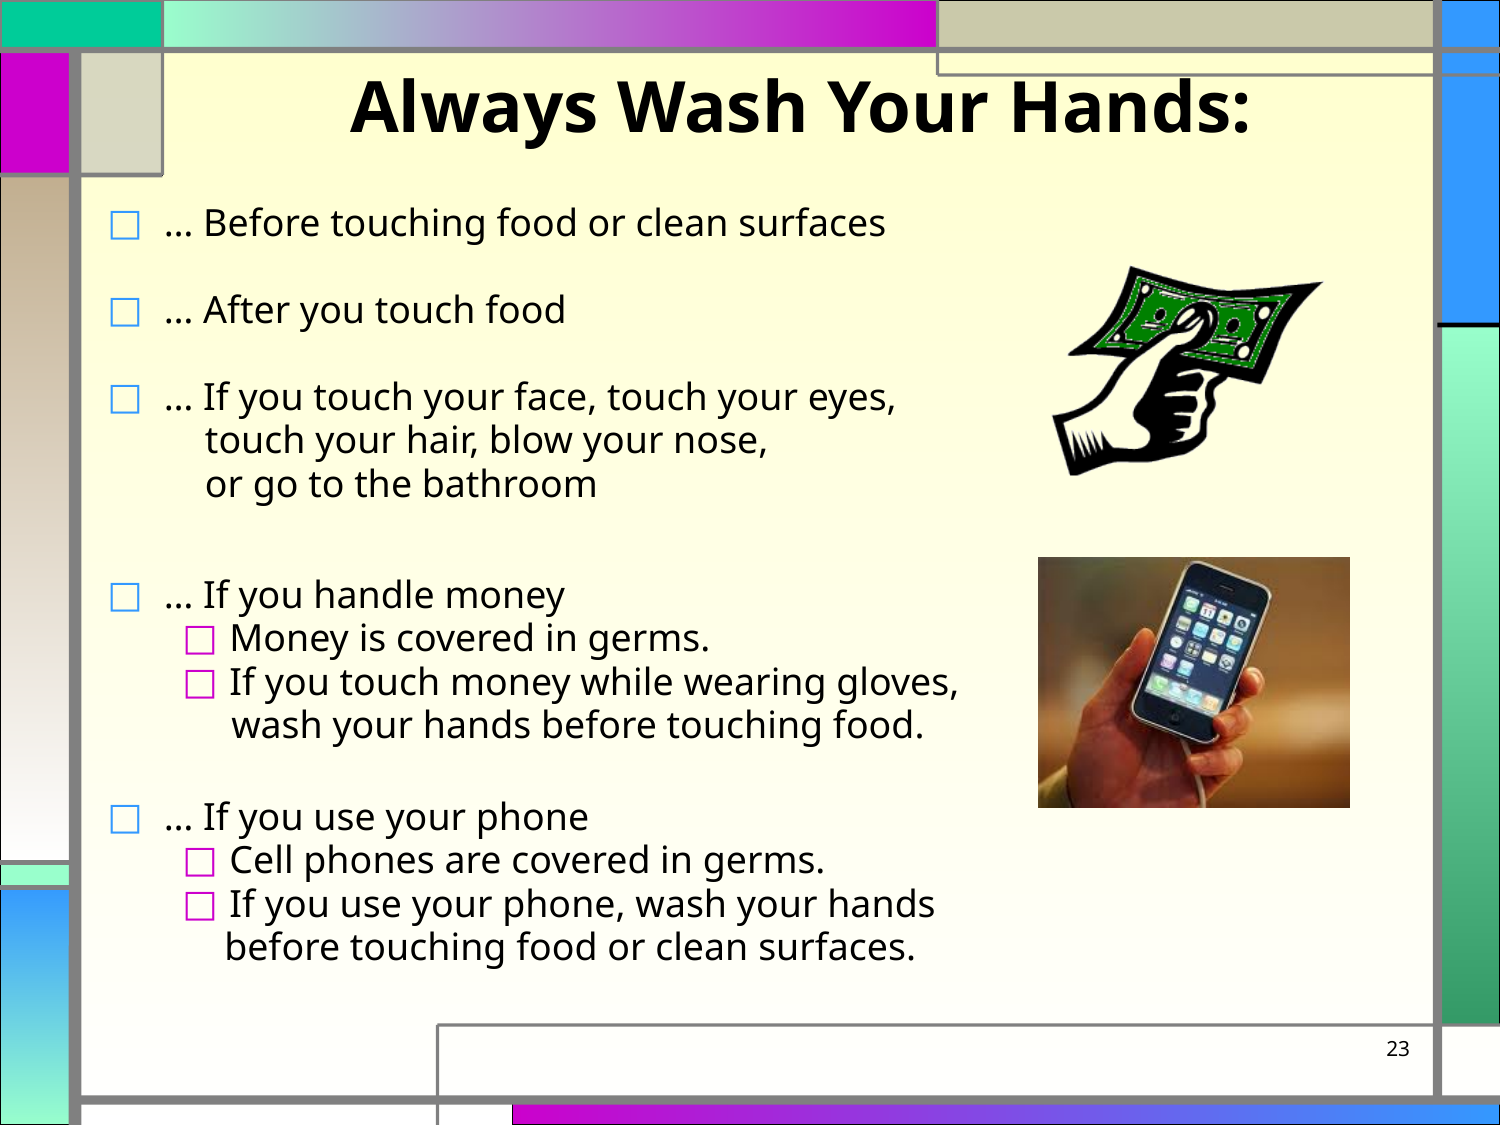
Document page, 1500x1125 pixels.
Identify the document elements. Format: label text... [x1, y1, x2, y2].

title Always Wash Your Hands: [150, 45, 1425, 163]
list … Before touching food or clean surfaces … After you touch food … If you touch your face, touch your eyes, touch your hair, blow your nose, or go to the bathroom … If you handle money Money is covered in germs. If you touch money while wearing gloves, wash your hands before touching food. … If you use your phone Cell phones are covered in germs. If you use your phone, wash your hands before touching food or clean surfaces. [92, 200, 1143, 1005]
picture [974, 557, 1351, 808]
picture [1049, 265, 1326, 482]
slide_number 23 [1074, 1028, 1425, 1092]
